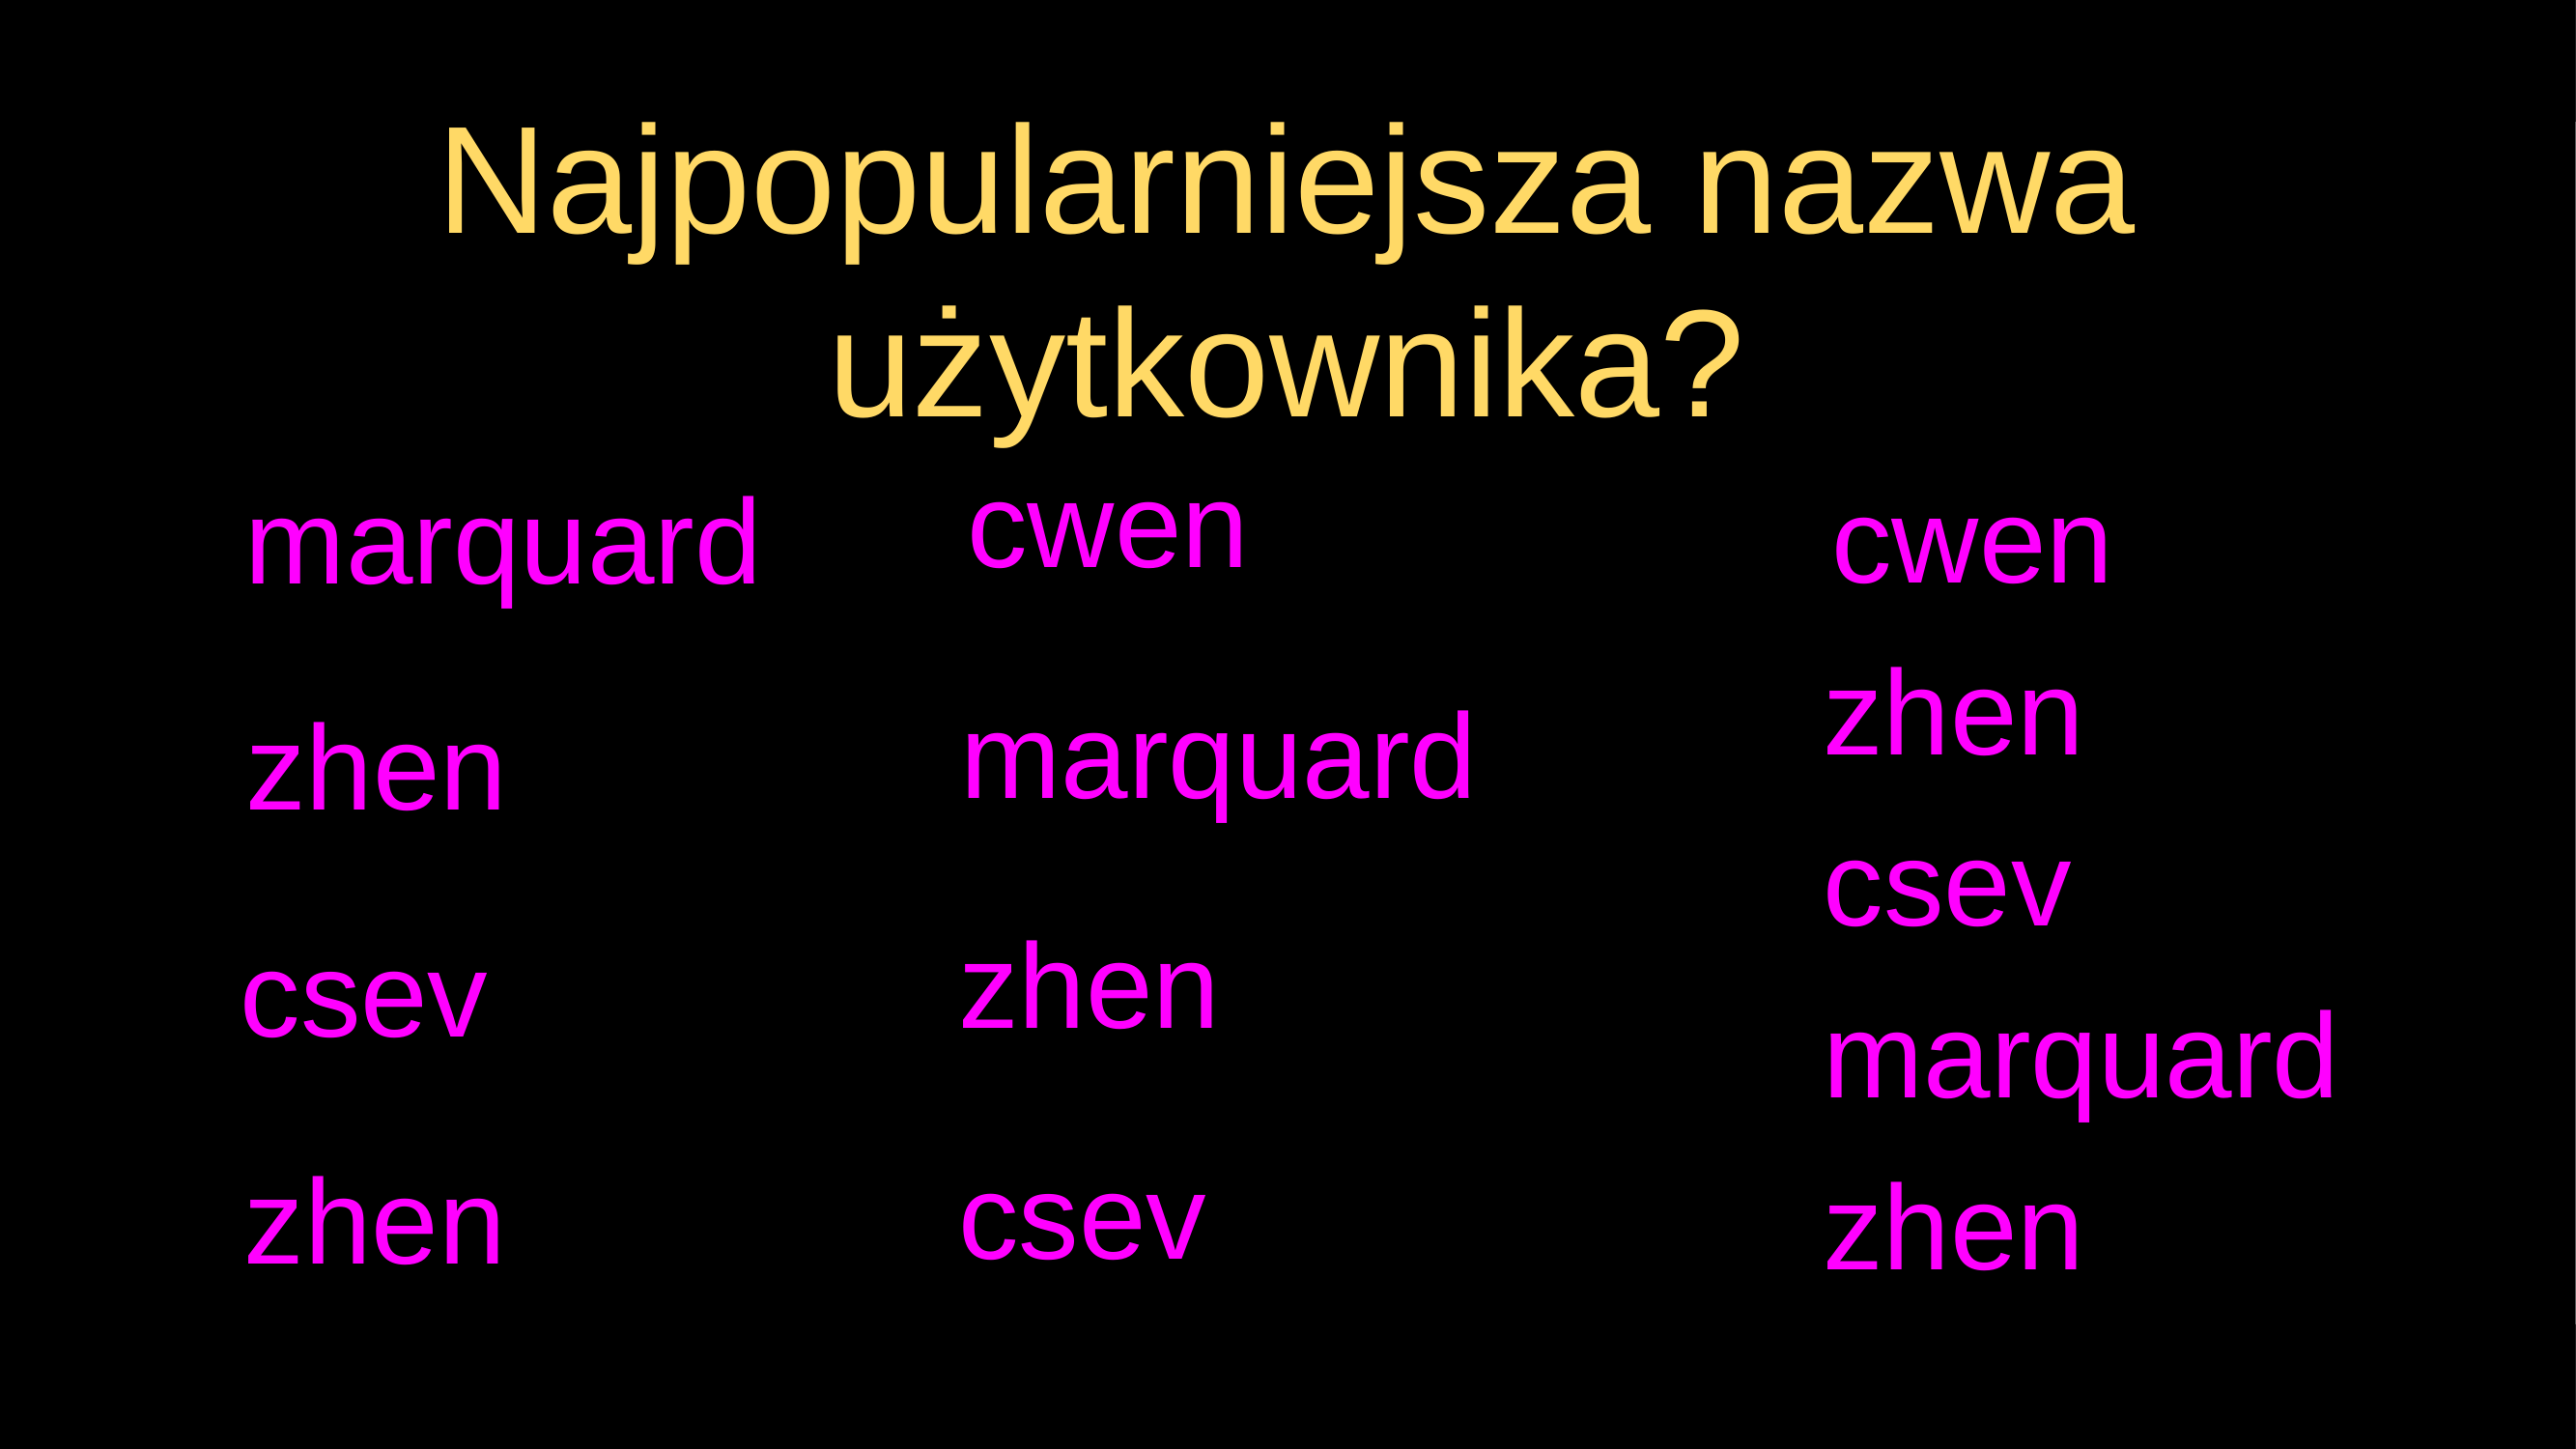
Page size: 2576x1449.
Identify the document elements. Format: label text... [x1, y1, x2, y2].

text_box cwen [1823, 450, 2123, 620]
text_box marquard [195, 450, 812, 620]
text_box marquard [1823, 965, 2463, 1135]
text_box zhen [1823, 1136, 2170, 1306]
text_box zhen [958, 895, 1306, 1065]
text_box csev [212, 903, 516, 1073]
text_box cwen [958, 434, 1259, 604]
text_box csev [958, 1126, 1261, 1296]
title Najpopularniejsza nazwa użytkownika? [183, 125, 2391, 403]
text_box zhen [212, 677, 541, 847]
text_box zhen [1823, 621, 2190, 791]
text_box marquard [927, 665, 1511, 835]
text_box zhen [201, 1130, 549, 1300]
text_box csev [1823, 793, 2123, 963]
